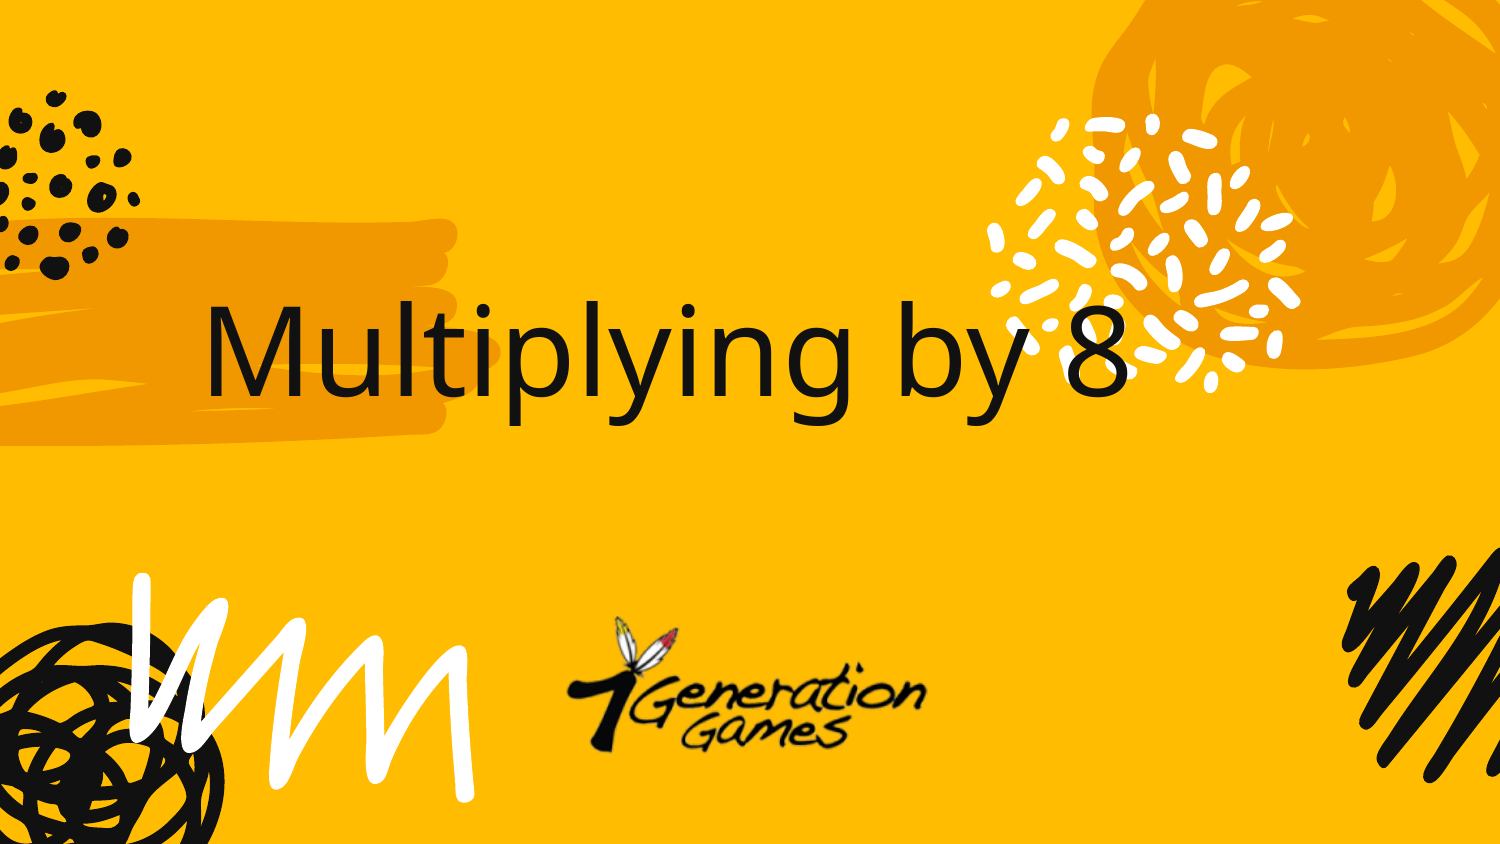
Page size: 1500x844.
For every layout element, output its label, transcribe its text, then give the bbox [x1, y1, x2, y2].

title Multiplying by 8 [199, 326, 1301, 517]
picture [535, 616, 965, 755]
